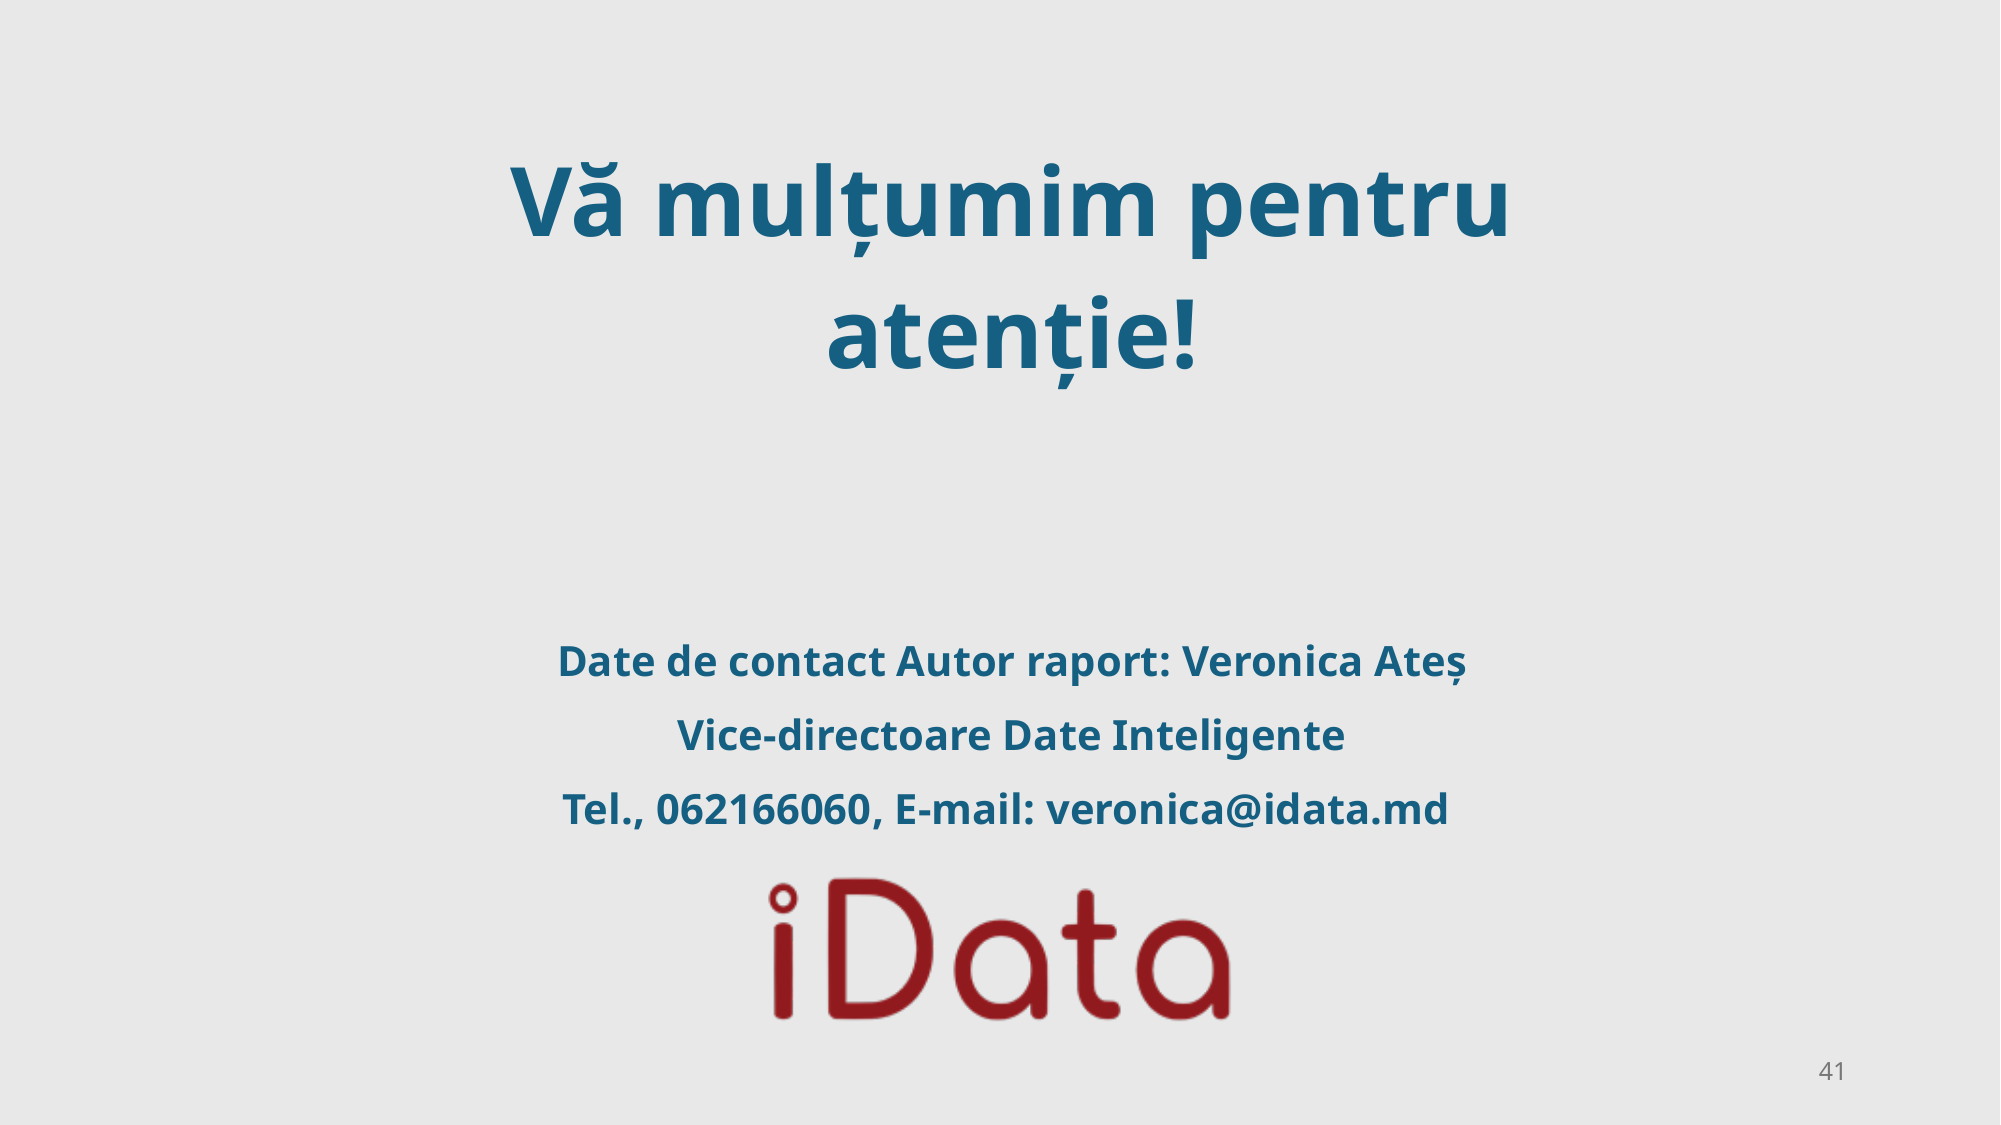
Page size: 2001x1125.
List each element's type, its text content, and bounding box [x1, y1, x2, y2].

text_box Vă mulțumim pentru atenție! Date de contact Autor raport: Veronica Ateș Vice-directoare Date Inteligente Tel., 062166060, E-mail: veronica@idata.md [420, 116, 1660, 841]
picture [766, 874, 1234, 1025]
slide_number 41 [1412, 1042, 1863, 1103]
